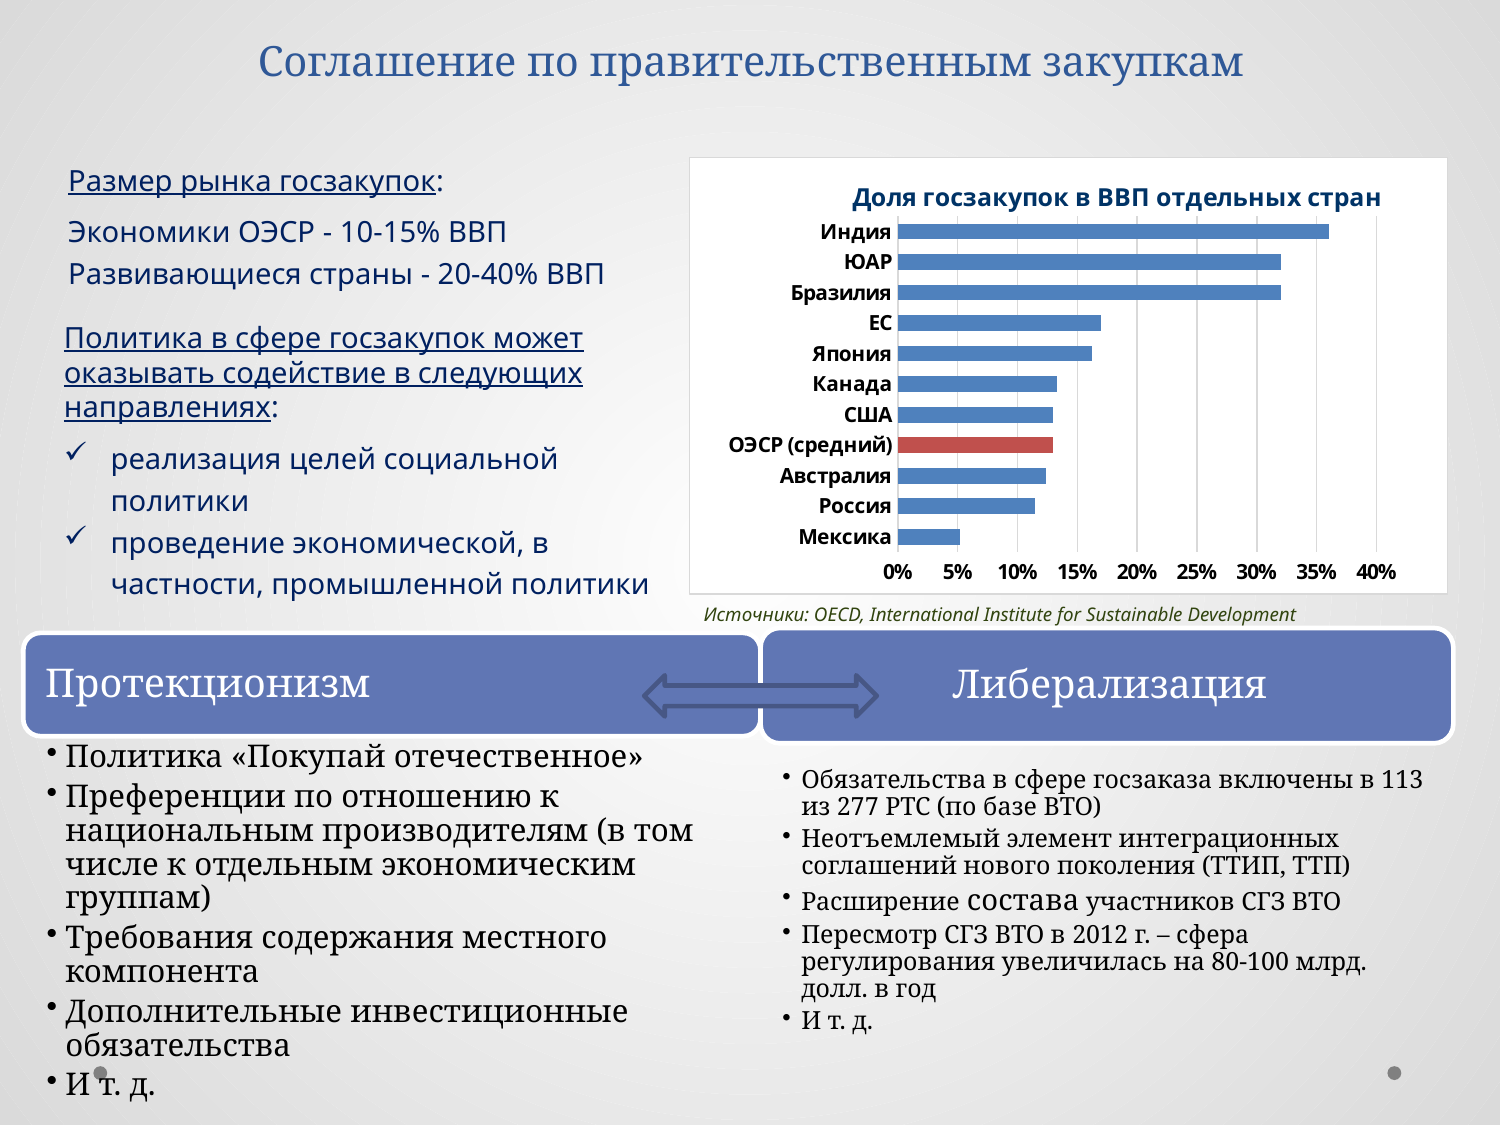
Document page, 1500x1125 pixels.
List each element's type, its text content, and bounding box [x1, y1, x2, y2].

text_box Политика в сфере госзакупок может оказывать содействие в следующих направлениях: реализация целей социальной политики проведение экономической, в частности, промышленной политики [52, 291, 673, 628]
text_box Источники: OECD, International Institute for Sustainable Development [688, 603, 1420, 631]
chart [688, 156, 1449, 596]
text_box Размер рынка госзакупок: Экономики ОЭСР - 10-15% ВВП Развивающиеся страны - 20-40% ВВП [56, 143, 672, 291]
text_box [23, 632, 755, 1125]
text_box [760, 627, 1454, 1125]
title Соглашение по правительственным закупкам [35, 0, 1467, 93]
